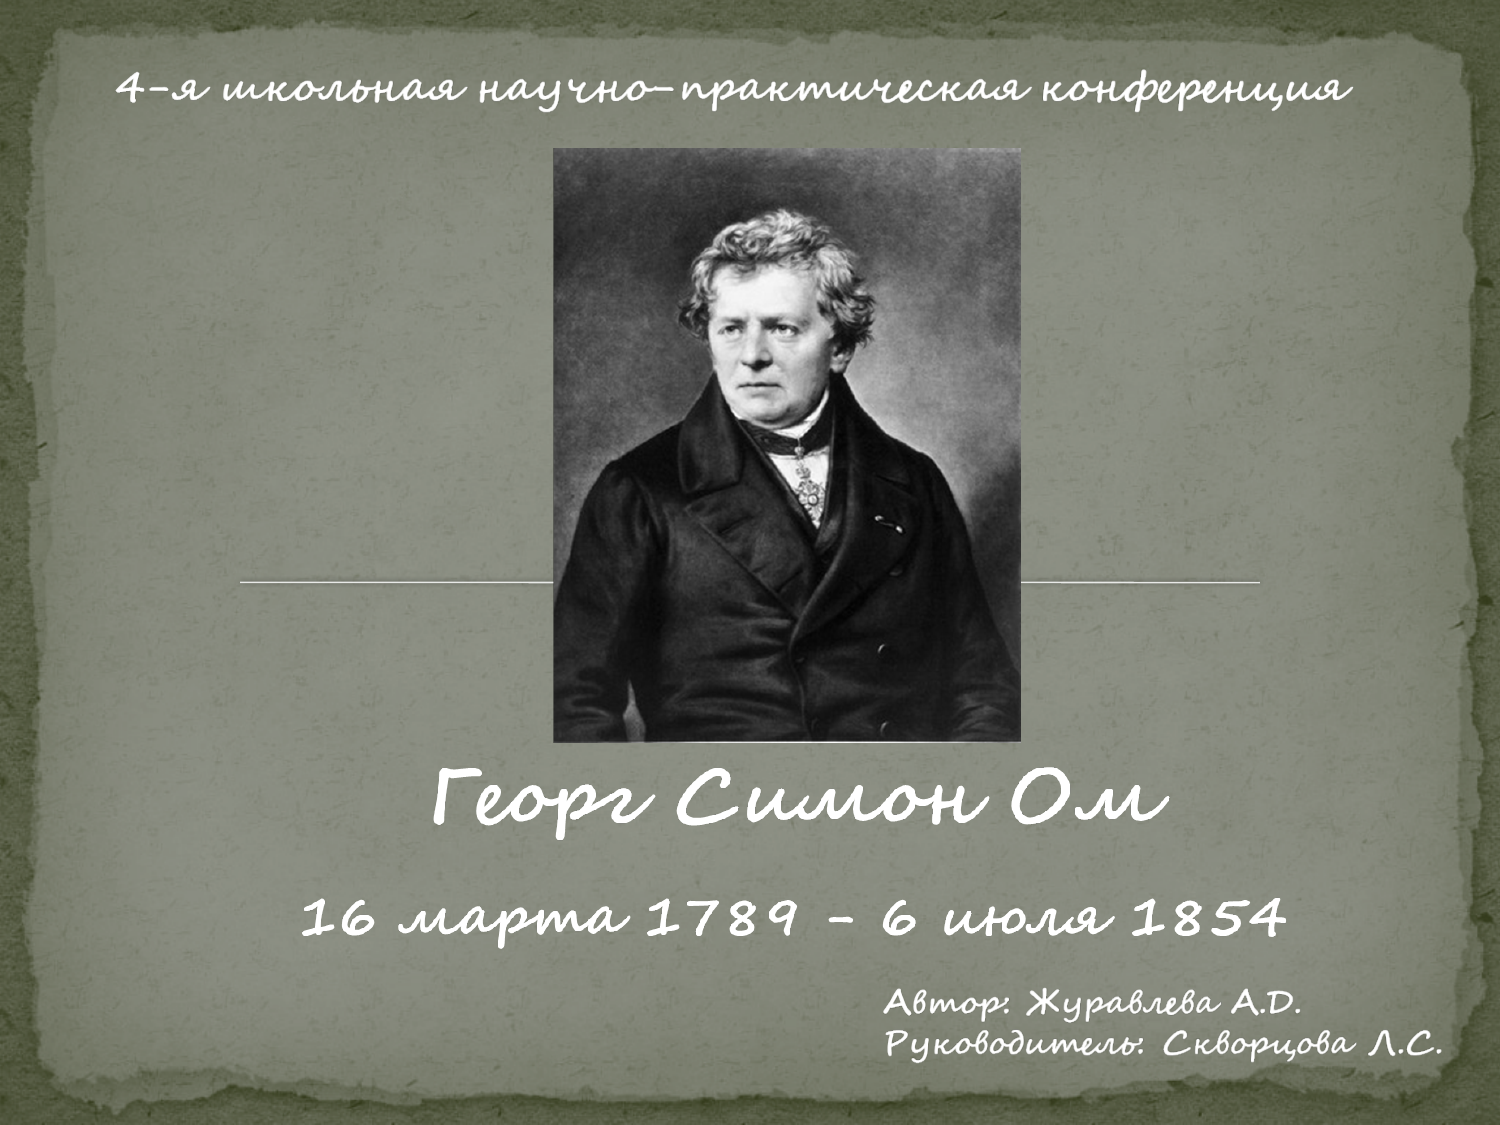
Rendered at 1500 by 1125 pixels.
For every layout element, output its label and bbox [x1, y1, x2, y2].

picture [265, 148, 1500, 1087]
picture [89, 54, 1411, 143]
